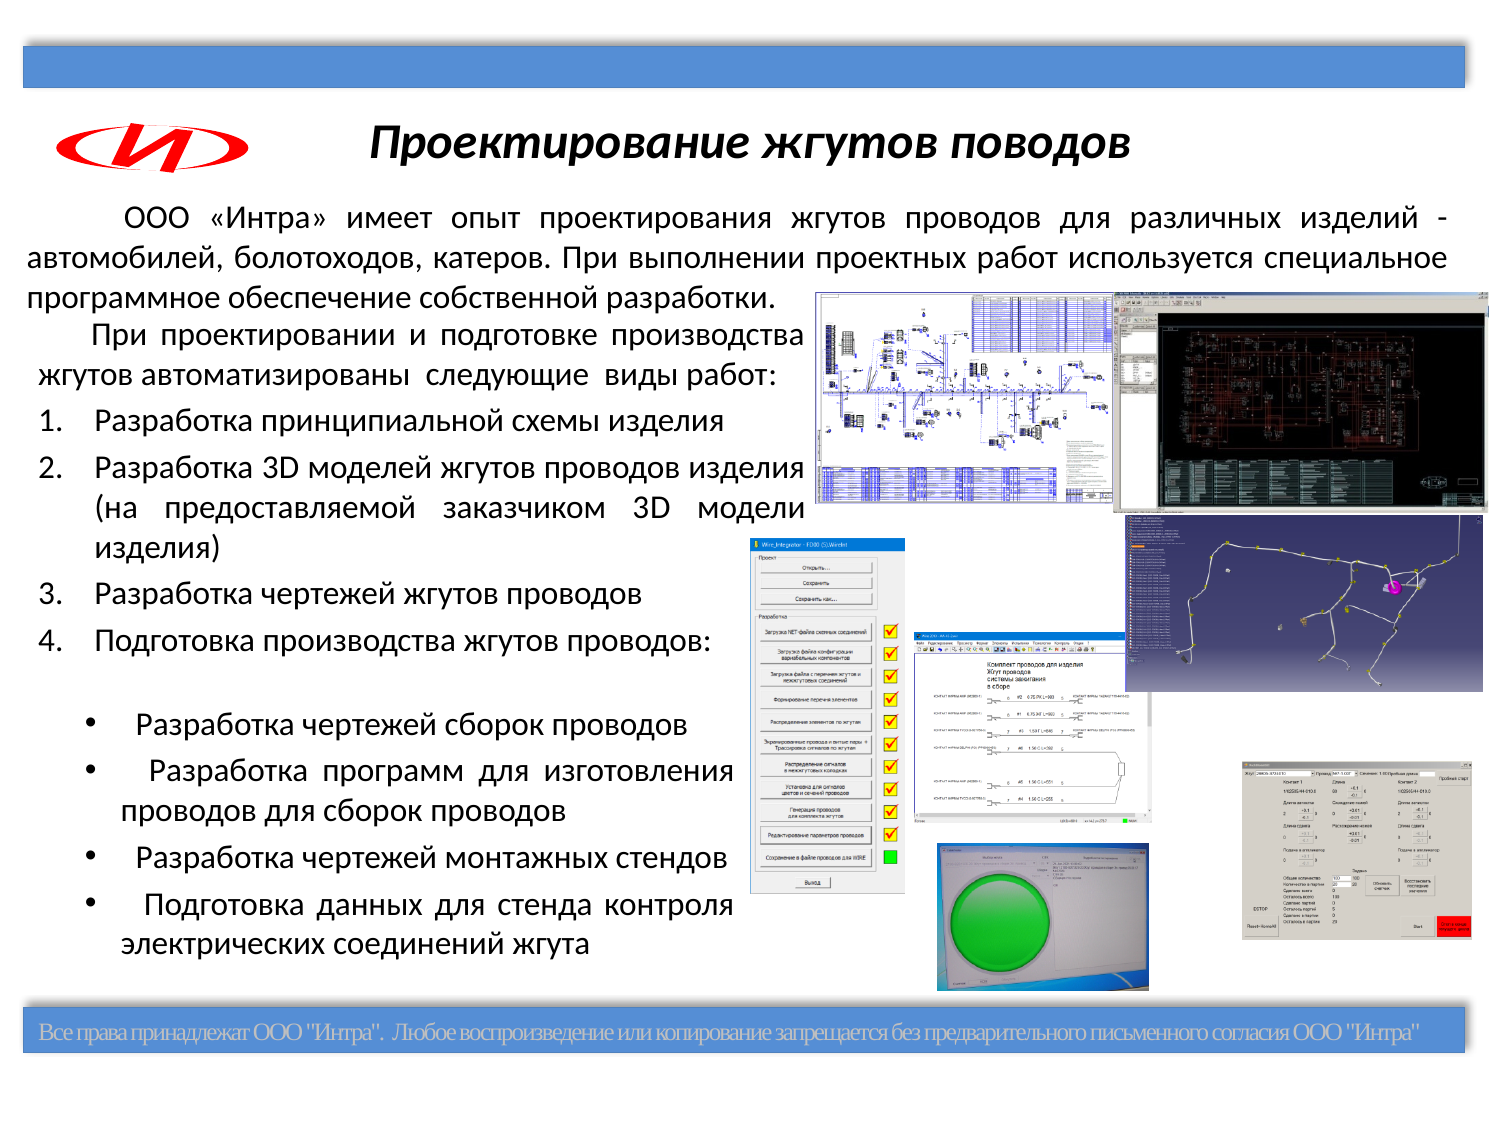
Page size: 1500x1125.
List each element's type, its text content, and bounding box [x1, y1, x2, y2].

subtitle ООО «Интра» имеет опыт проектирования жгутов проводов для различных изделий - автомобилей, болотоходов, катеров. При выполнении проектных работ используется специальное программное обеспечение собственной разработки. [11, 187, 1466, 317]
picture [1241, 761, 1472, 941]
text_box При проектировании и подготовке производства жгутов автоматизированы следующие виды работ: Разработка принципиальной схемы изделия Разработка 3D моделей жгутов проводов изделия (на предоставляемой заказчиком 3D модели изделия) Разработка чертежей жгутов проводов Подготовка производства жгутов проводов: [23, 304, 821, 633]
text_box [55, 125, 249, 171]
picture [913, 515, 1483, 824]
picture [815, 292, 1489, 513]
text_box Все права принадлежат ООО "Интра". Любое воспроизведение или копирование запрещается без предварительного письменного согласия ООО "Интра" [23, 1007, 1465, 1053]
picture [937, 843, 1149, 992]
text_box Проектирование жгутов поводов [74, 45, 1425, 187]
text_box [23, 46, 74, 88]
text_box Разработка чертежей сборок проводов Разработка программ для изготовления проводов для сборок проводов Разработка чертежей монтажных стендов Подготовка данных для стенда контроля электрических соединений жгута [70, 694, 750, 976]
picture [749, 538, 905, 894]
text_box [1425, 46, 1465, 88]
